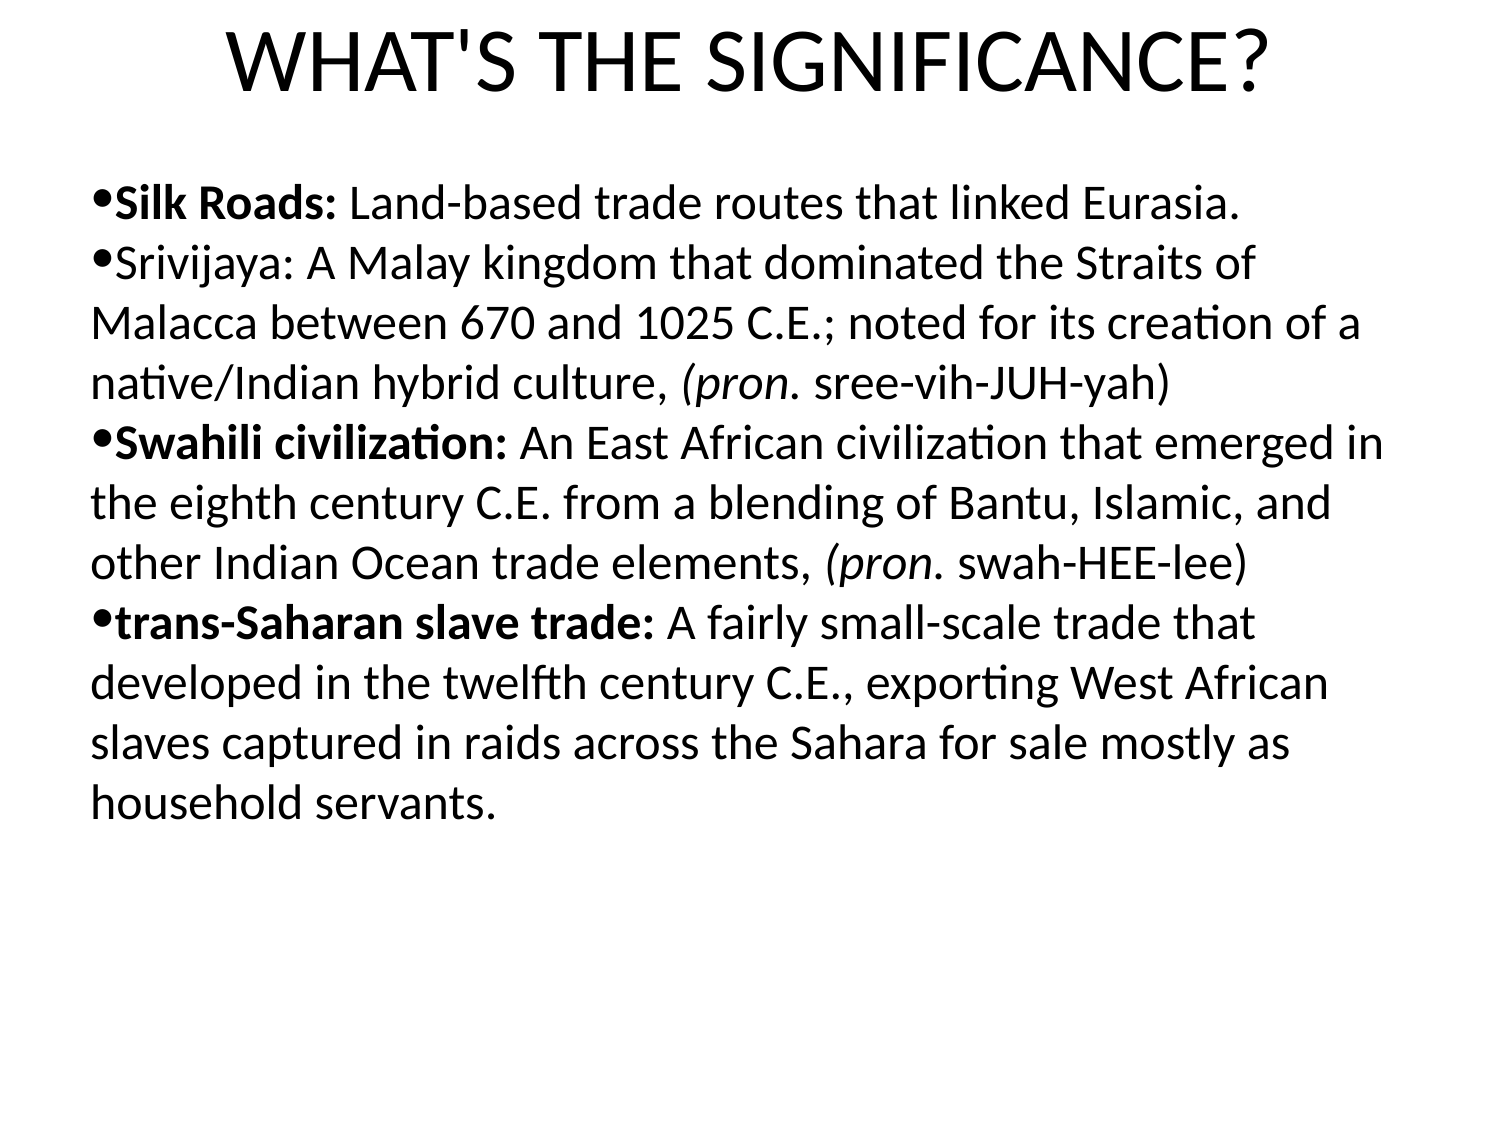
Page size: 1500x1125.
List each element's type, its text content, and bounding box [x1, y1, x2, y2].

title WHAT'S THE SIGNIFICANCE? [75, 45, 1425, 162]
list Silk Roads: Land-based trade routes that linked Eurasia. Srivijaya: A Malay kingdom that dominated the Straits of Malacca between 670 and 1025 C.E.; noted for its creation of a native/Indian hybrid culture, (pron. sree-vih-JUH-yah) Swahili civilization: An East African civilization that emerged in the eighth century C.E. from a blending of Bantu, Islamic, and other Indian Ocean trade elements, (pron. swah-HEE-lee) trans-Saharan slave trade: A fairly small-scale trade that developed in the twelfth century C.E., exporting West African slaves captured in raids across the Sahara for sale mostly as household servants. [75, 162, 1425, 1050]
